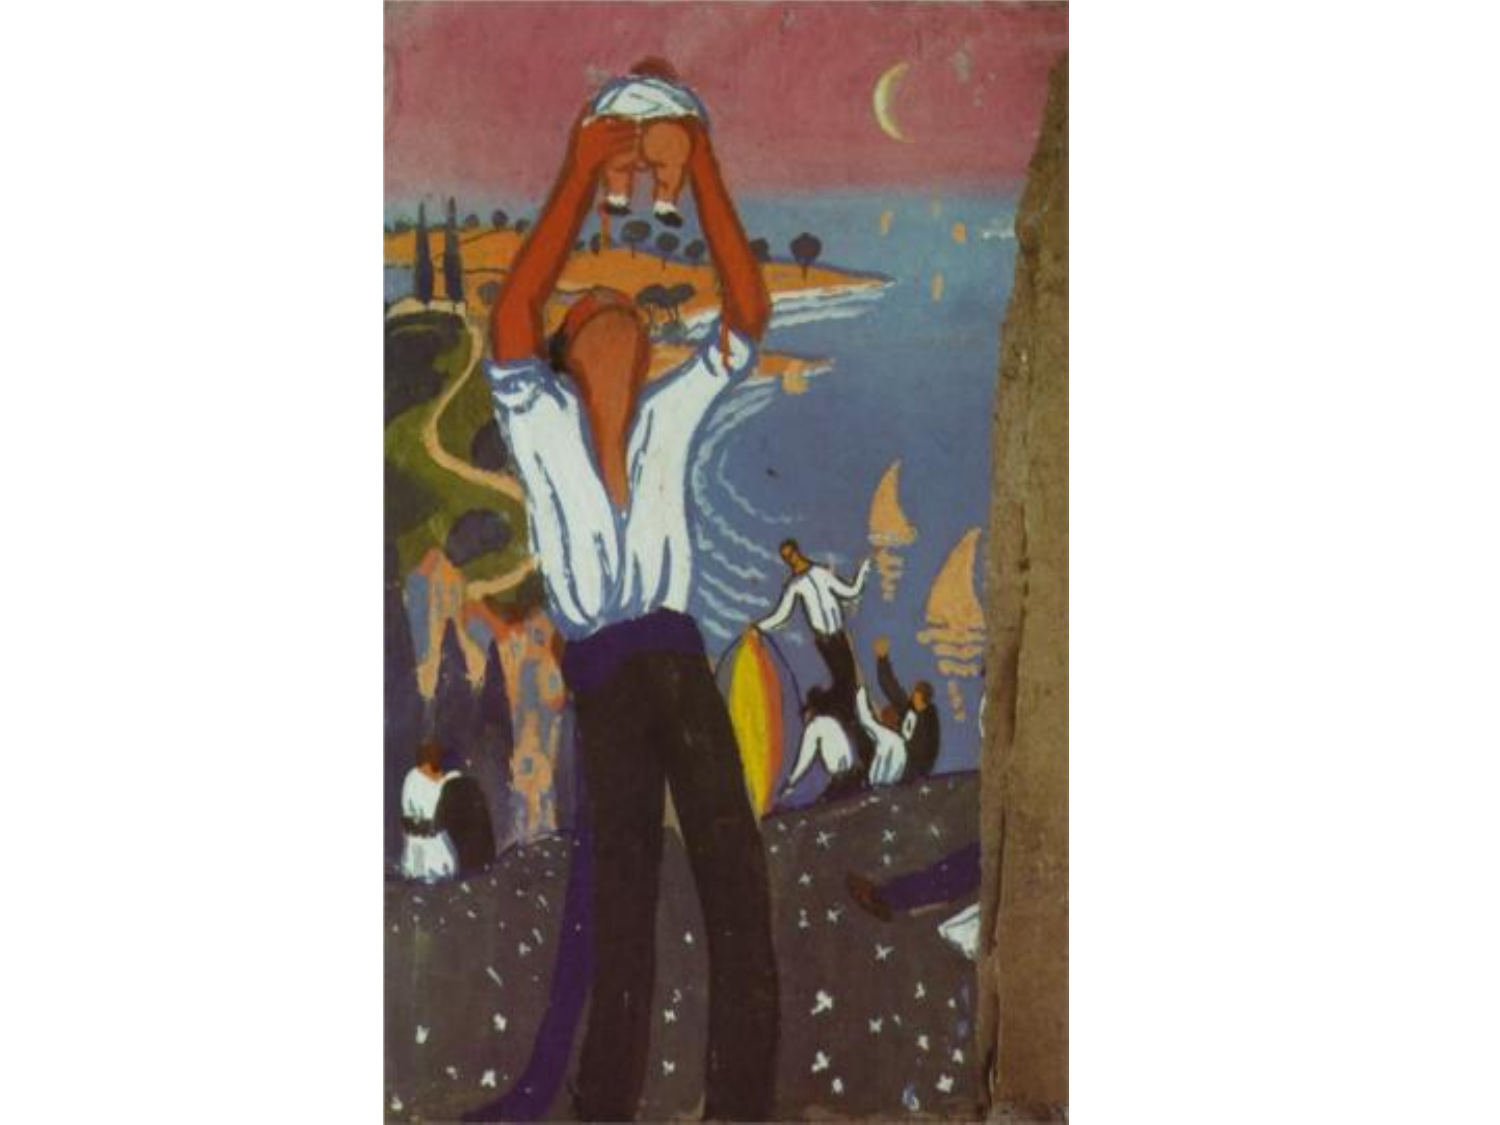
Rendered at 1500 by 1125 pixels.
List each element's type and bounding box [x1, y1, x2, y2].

picture [383, 0, 1070, 1125]
